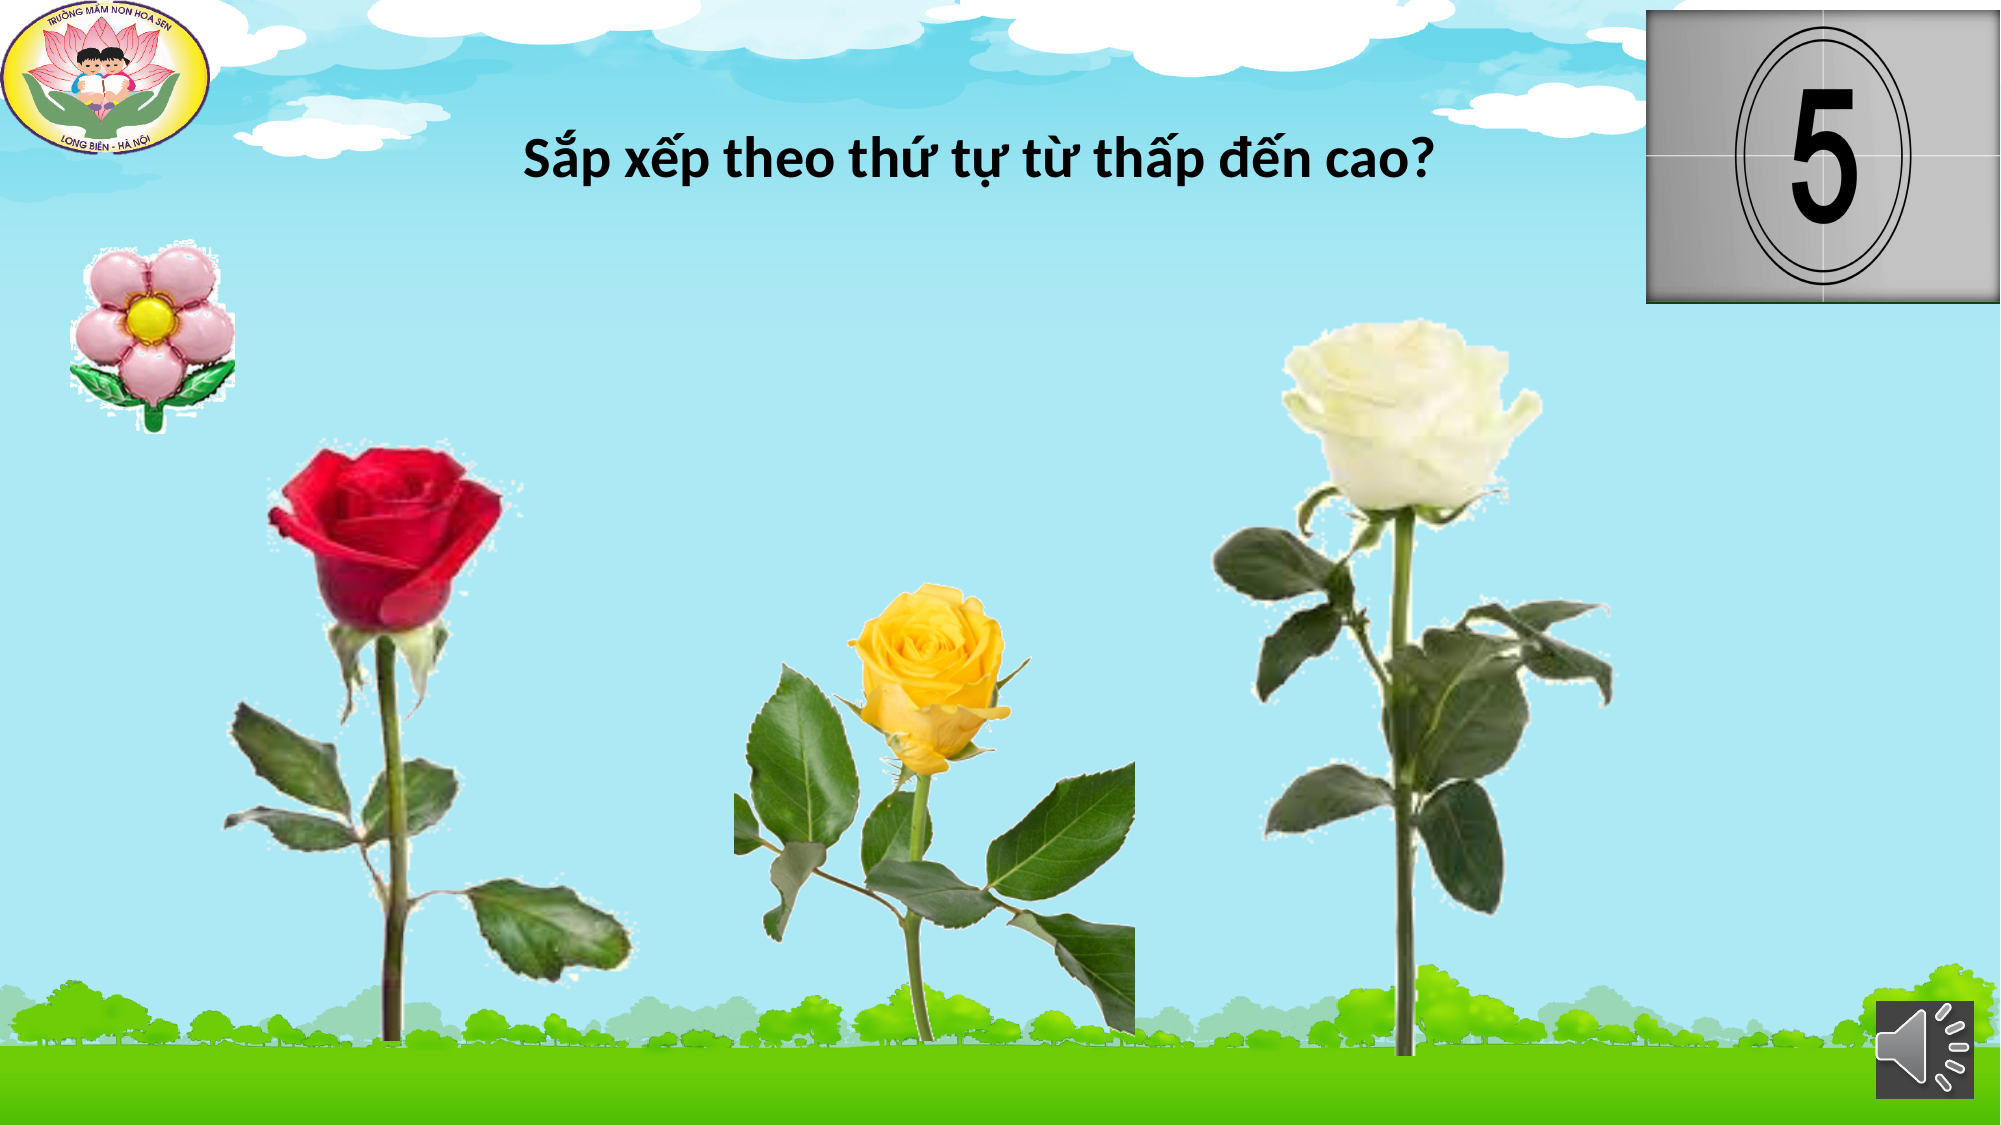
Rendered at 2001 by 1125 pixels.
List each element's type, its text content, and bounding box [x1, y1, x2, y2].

text_box Sắp xếp theo thứ tự từ thấp đến cao? [509, 111, 1452, 197]
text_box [1645, 9, 2000, 305]
picture [0, 0, 2001, 1125]
